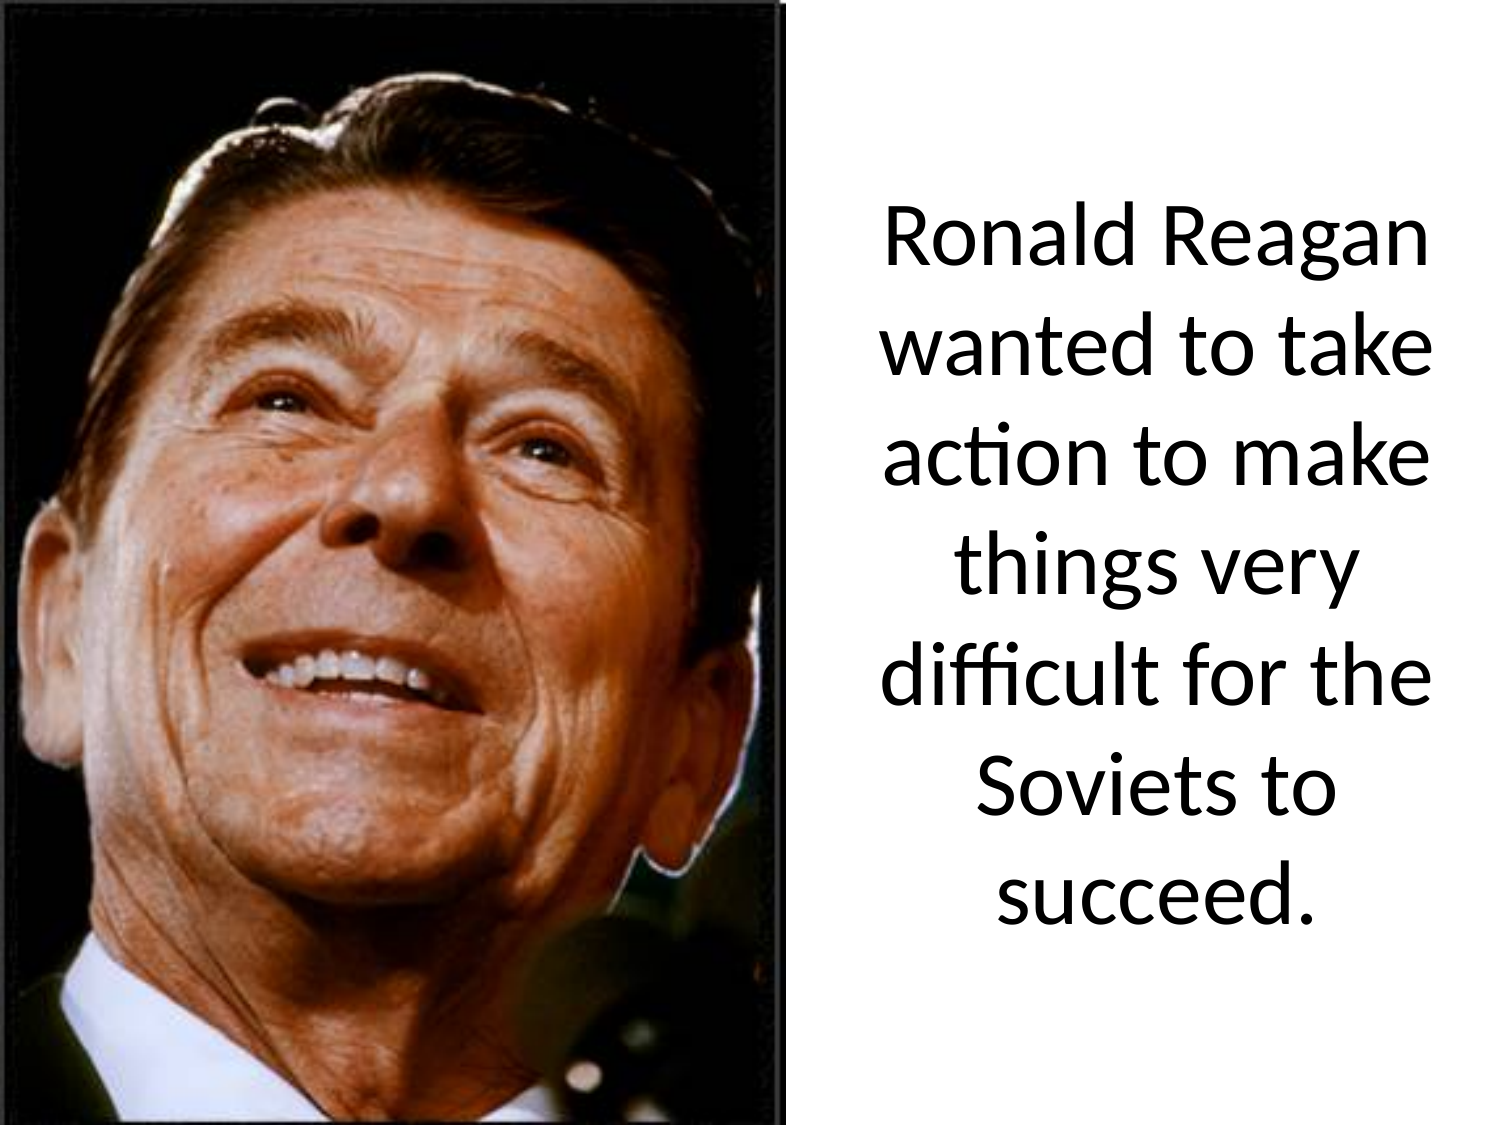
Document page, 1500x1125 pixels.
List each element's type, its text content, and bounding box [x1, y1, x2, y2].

text_box Ronald Reagan wanted to take action to make things very difficult for the Soviets to succeed. [848, 166, 1466, 951]
picture [0, 0, 786, 1125]
